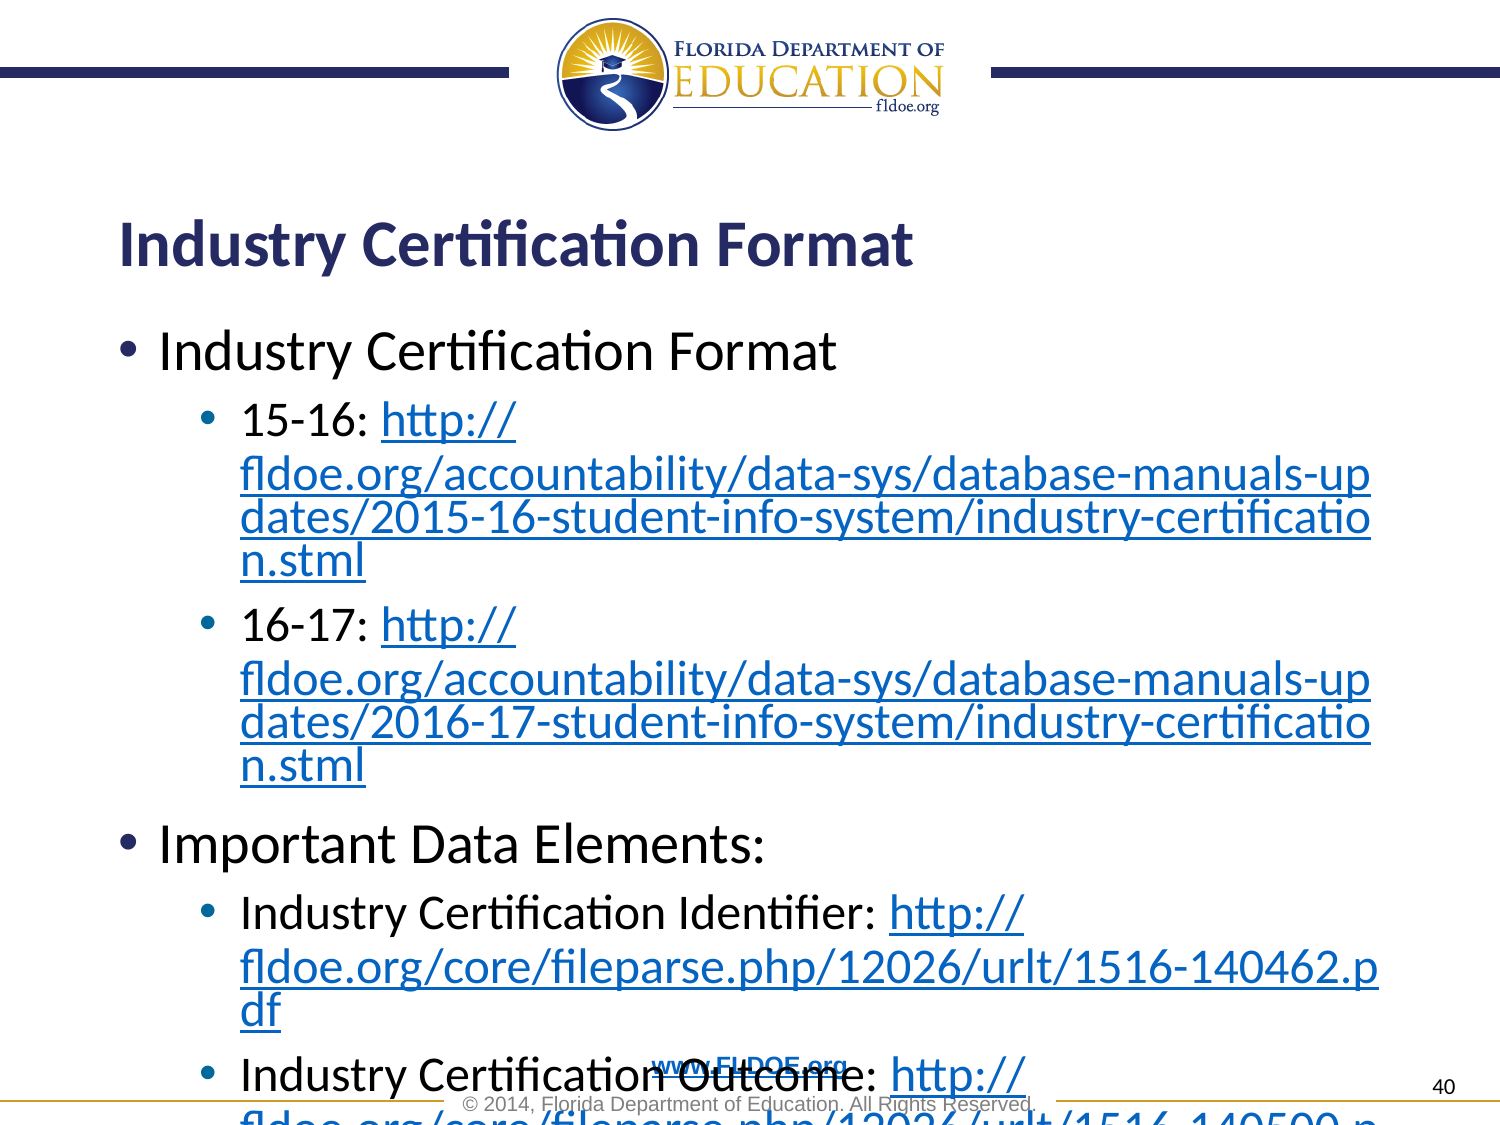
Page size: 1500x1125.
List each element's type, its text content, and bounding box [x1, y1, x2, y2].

picture [538, 3, 962, 145]
title Industry Certification Format [103, 158, 1397, 289]
slide_number 40 [1120, 1055, 1471, 1116]
list Industry Certification Format 15-16: http://fldoe.org/accountability/data-sys/database-manuals-updates/2015-16-student-info-system/industry-certification.stml 16-17: http://fldoe.org/accountability/data-sys/database-manuals-updates/2016-17-student-info-system/industry-certification.stml Important Data Elements: Industry Certification Identifier: http://fldoe.org/core/fileparse.php/12026/urlt/1516-140462.pdf Industry Certification Outcome: http://fldoe.org/core/fileparse.php/12026/urlt/1516-140500.pdf [103, 312, 1397, 1028]
